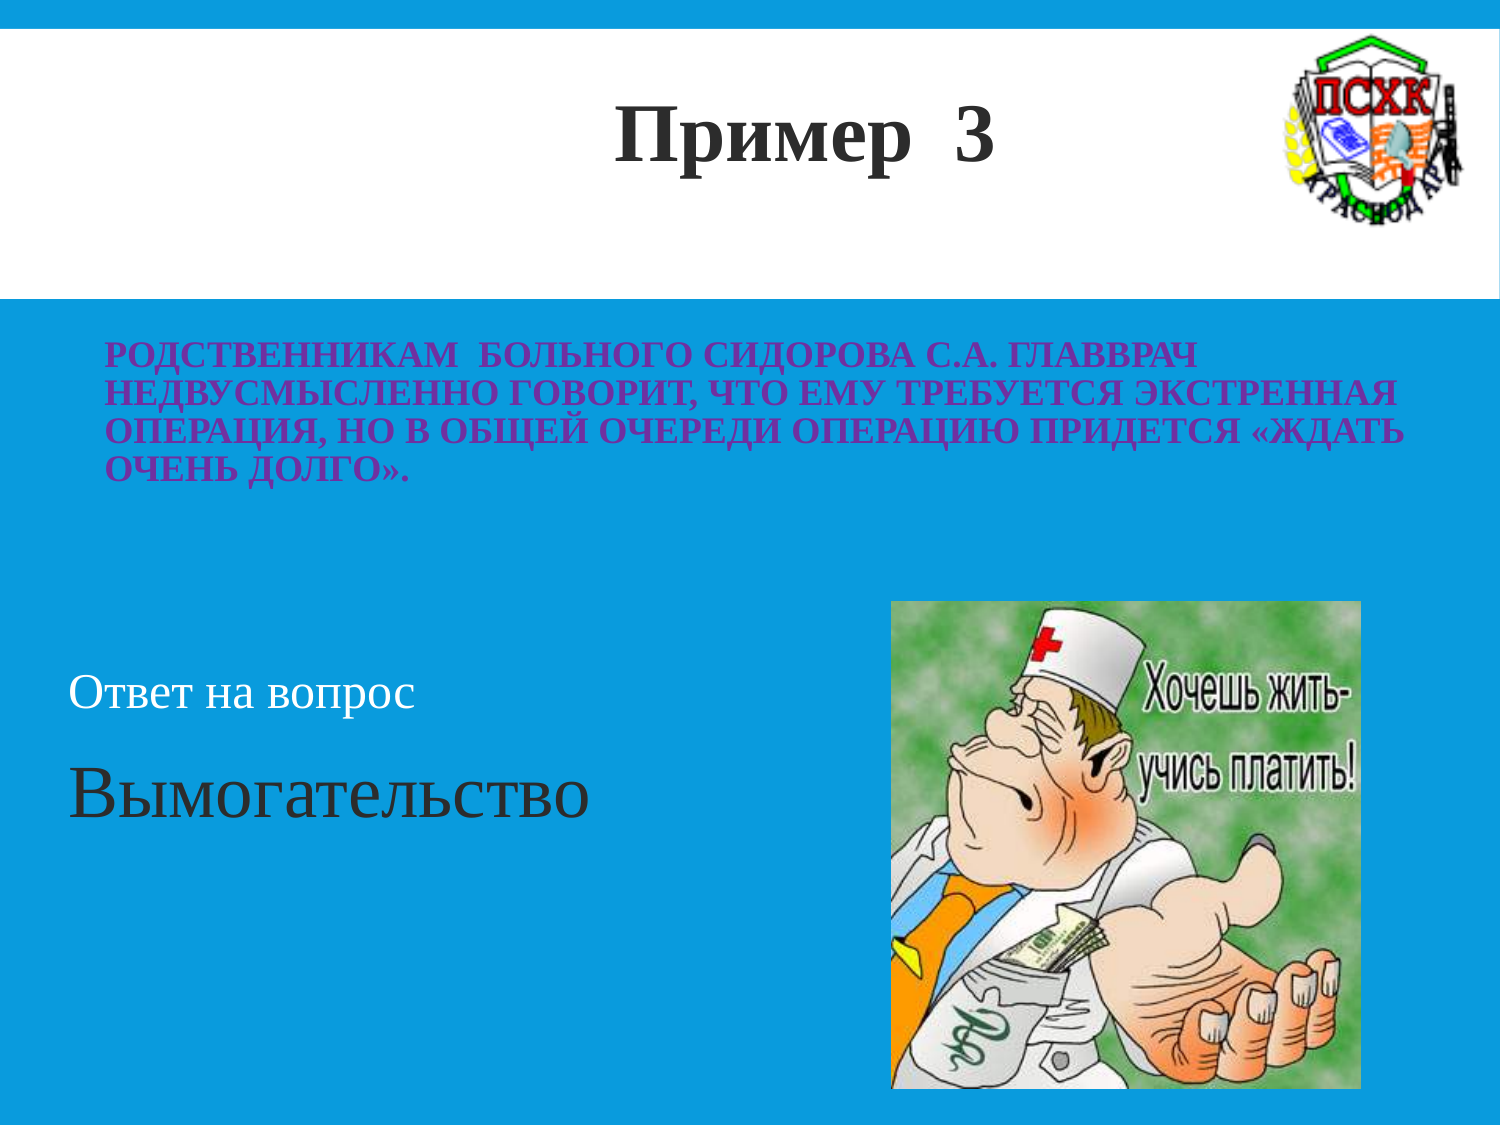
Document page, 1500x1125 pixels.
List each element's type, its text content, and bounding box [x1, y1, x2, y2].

list Ответ на вопрос Вымогательство [53, 479, 668, 1012]
text_box Пример 3 [599, 70, 1012, 186]
picture [1281, 32, 1472, 230]
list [891, 601, 1361, 1090]
title Родственникам больного Сидорова С.А. главврач недвусмысленно говорит, что ему требуется экстренная операция, но в общей очереди операцию придется «ждать очень долго». [89, 290, 1472, 497]
